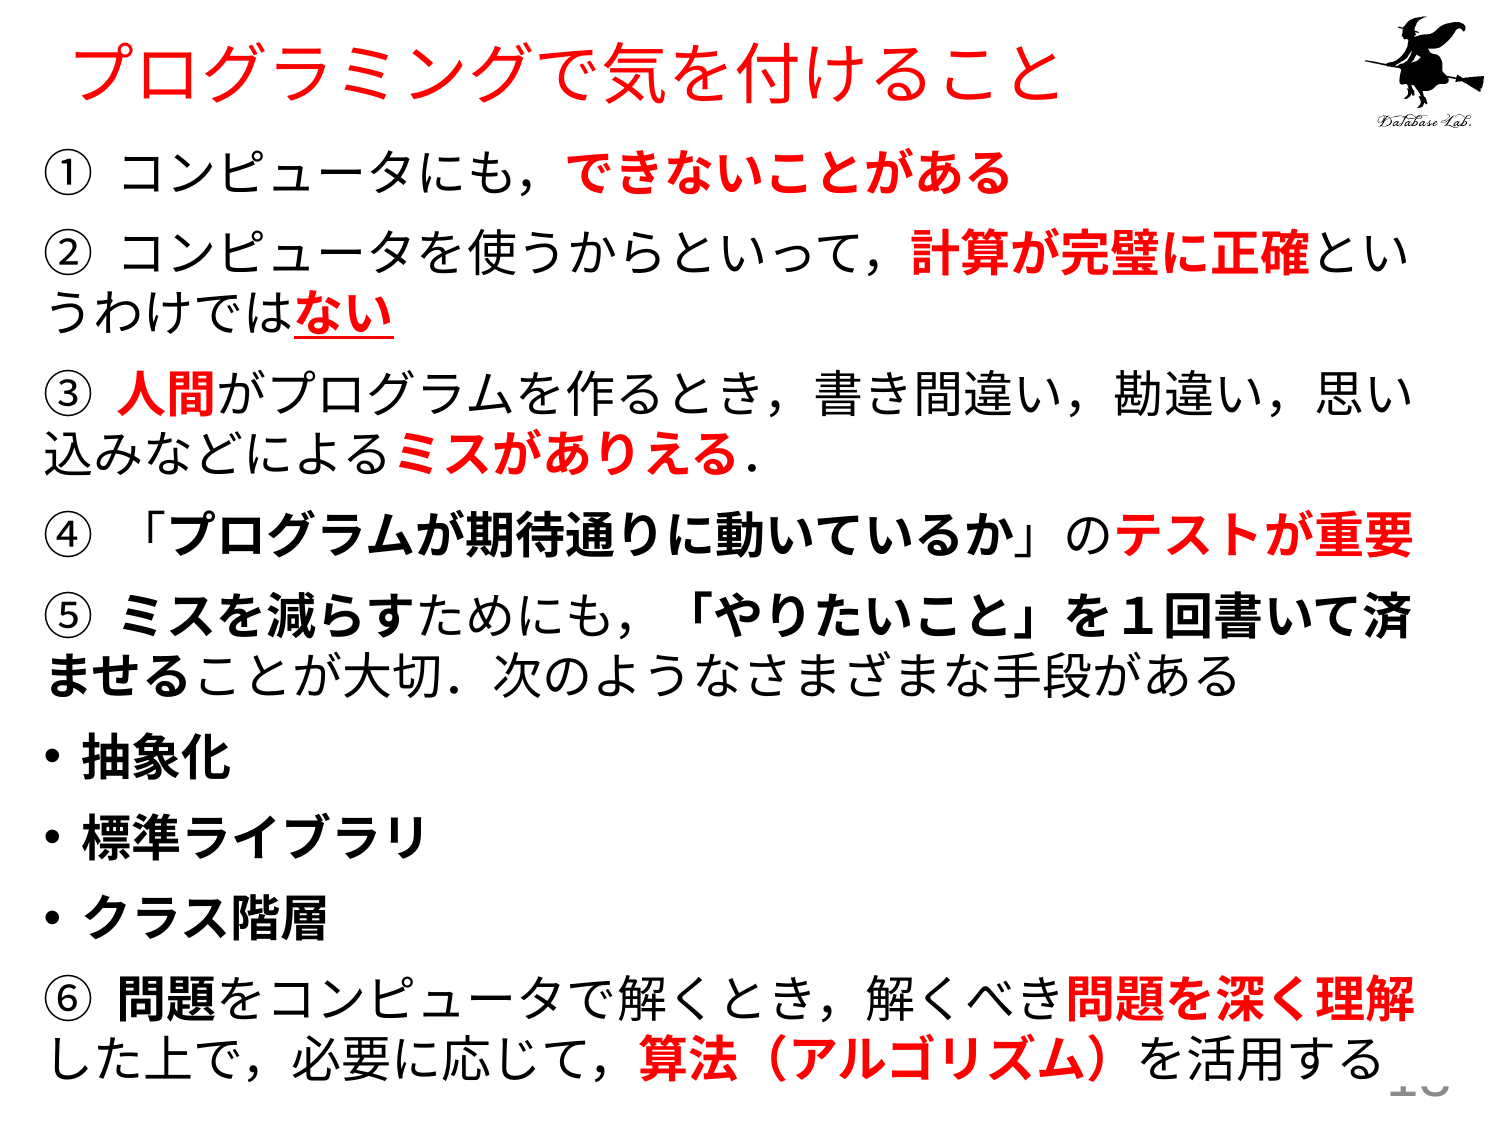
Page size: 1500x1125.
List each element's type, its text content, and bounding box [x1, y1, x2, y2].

picture [1362, 14, 1486, 130]
slide_number 13 [1129, 1087, 1467, 1103]
title プログラミングで気を付けること [52, 38, 1441, 116]
list ① コンピュータにも，できないことがある ② コンピュータを使うからといって，計算が完璧に正確というわけではない ③ 人間がプログラムを作るとき，書き間違い，勘違い，思い込みなどによるミスがありえる． ④ 「プログラムが期待通りに動いているか」のテストが重要 ⑤ ミスを減らすためにも，「やりたいこと」を１回書いて済ませることが大切．次のようなさまざまな手段がある 抽象化 標準ライブラリ クラス階層 ⑥ 問題をコンピュータで解くとき，解くべき問題を深く理解した上で，必要に応じて，算法（アルゴリズム）を活用する [28, 133, 1472, 1087]
